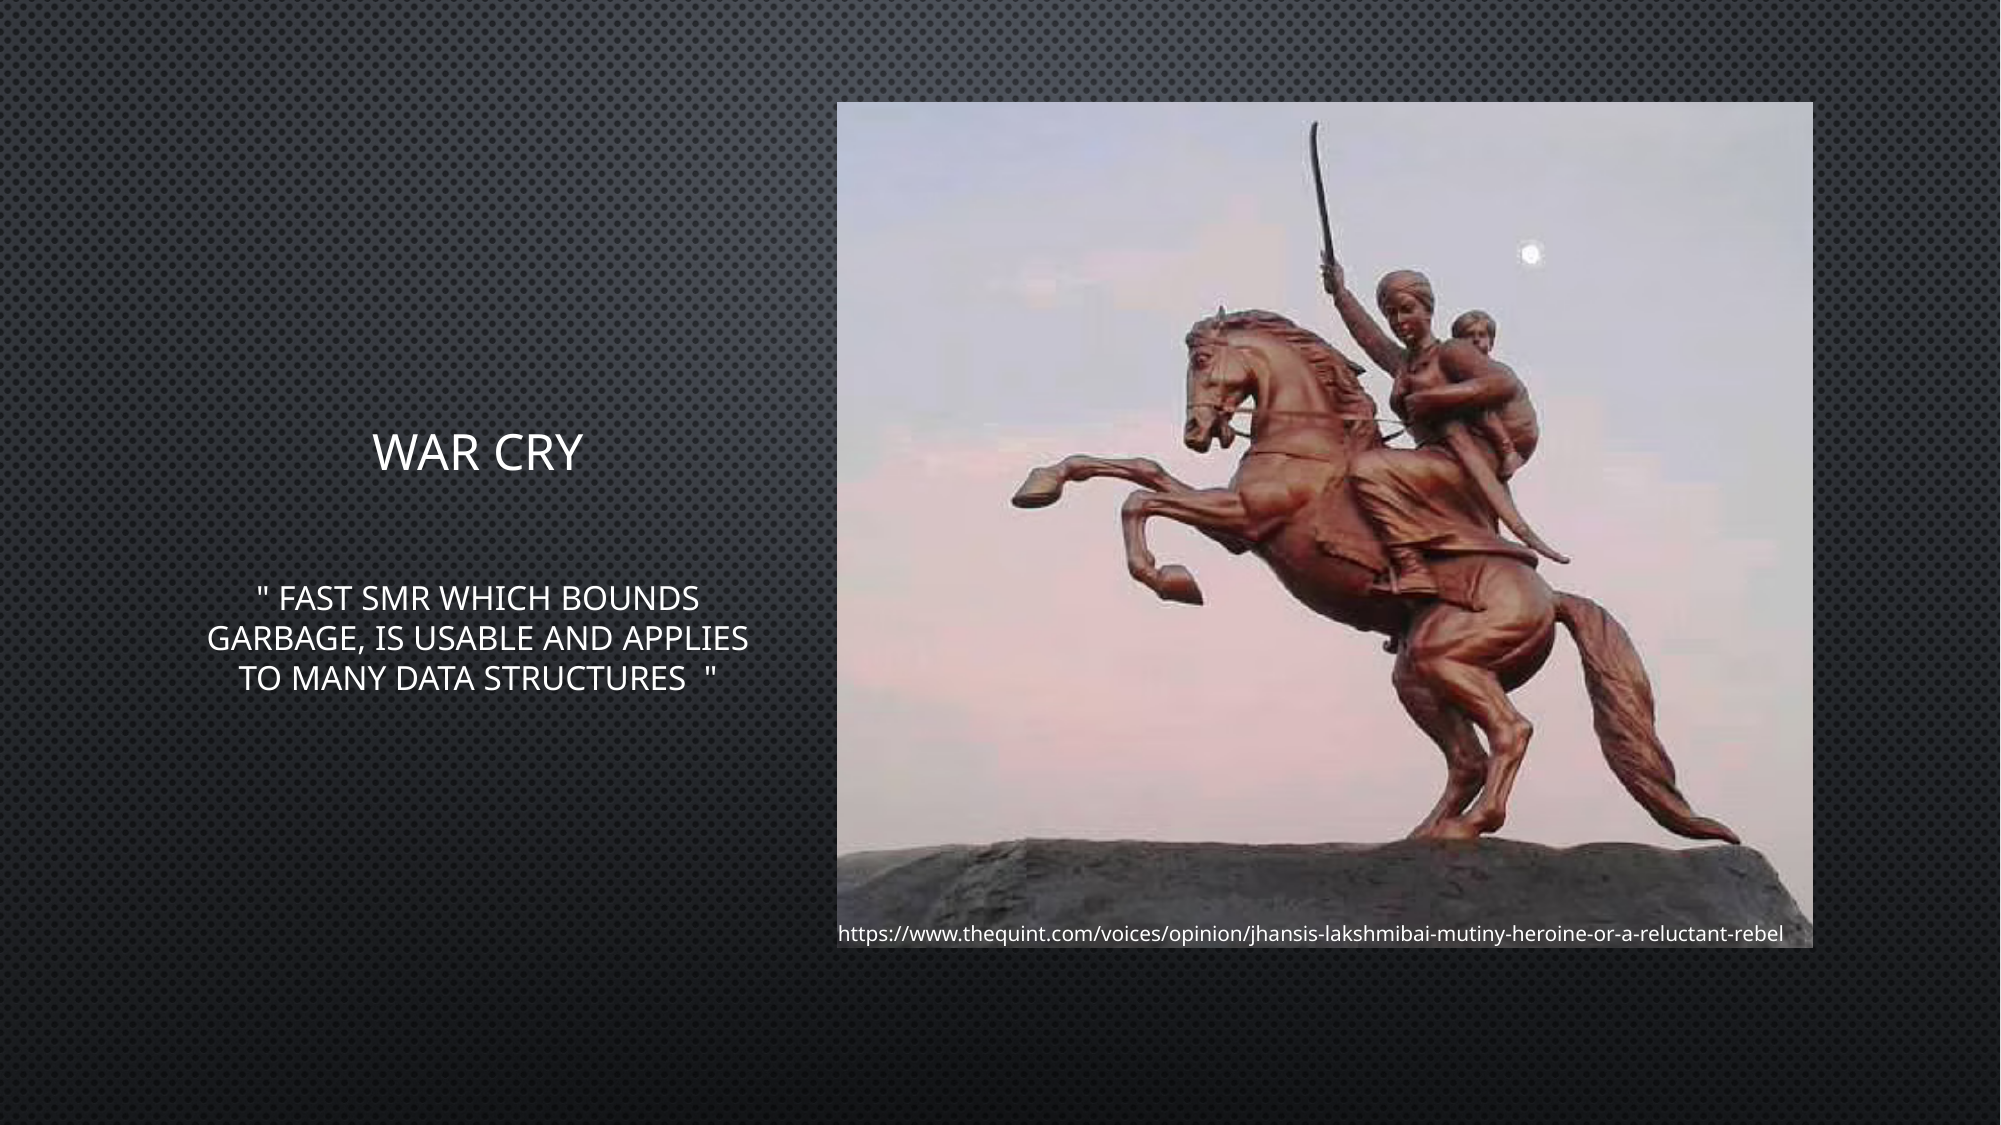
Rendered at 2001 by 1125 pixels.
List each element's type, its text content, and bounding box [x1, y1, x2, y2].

title War CRy [187, 262, 770, 487]
list " Fast SMR which bounds garbage, is usable and applies to many data structures " [187, 487, 770, 788]
text_box https://www.thequint.com/voices/opinion/jhansis-lakshmibai-mutiny-heroine-or-a-reluctant-rebel [822, 913, 1839, 954]
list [836, 102, 1813, 948]
